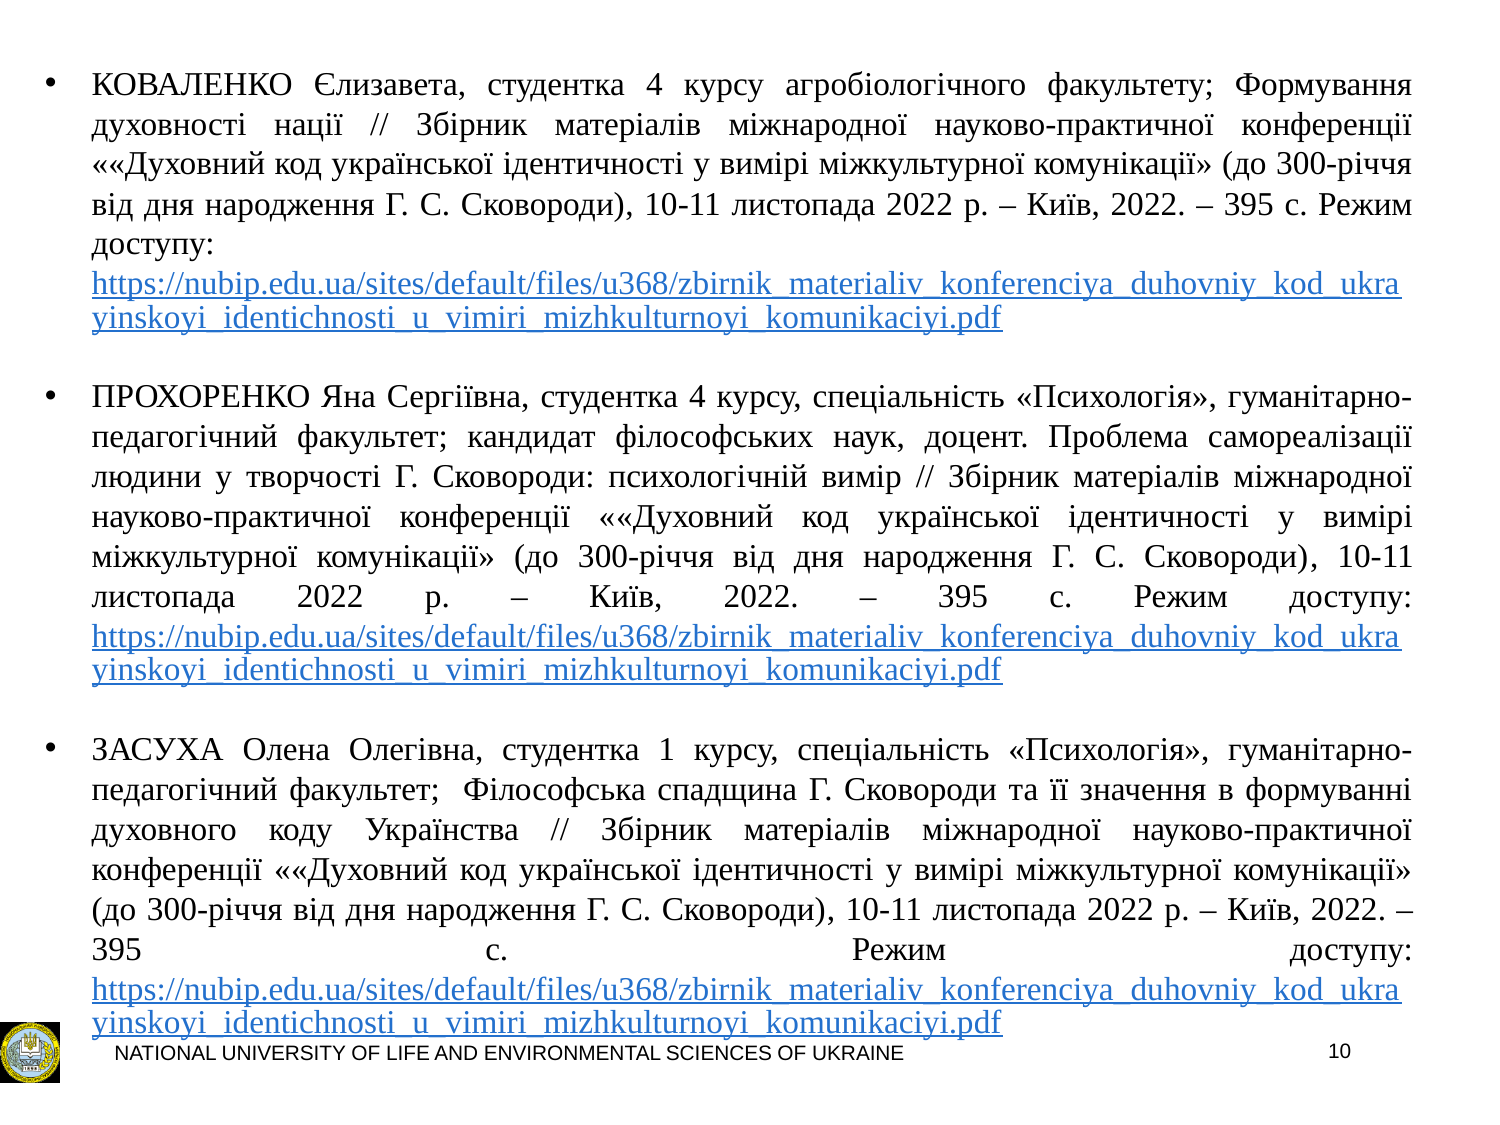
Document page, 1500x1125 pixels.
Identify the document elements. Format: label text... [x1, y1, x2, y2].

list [0, 1022, 61, 1083]
text_box NATIONAL UNIVERSITY OF LIFE AND ENVIRONMENTAL SCIENCES OF UKRAINE [61, 1028, 934, 1082]
text_box 10 [1218, 1020, 1461, 1081]
text_box КОВАЛЕНКО Єлизавета, студентка 4 курсу агробіологічного факультету; Формування духовності нації // Збірник матеріалів міжнародної науково-практичної конференції ««Духовний код української ідентичності у вимірі міжкультурної комунікації» (до 300-річчя від дня народження Г. С. Сковороди), 10-11 листопада 2022 р. – Київ, 2022. – 395 с. Режим доступу: https://nubip.edu.ua/sites/default/files/u368/zbirnik_materialiv_konferenciya_duhovniy_kod_ukrayinskoyi_identichnosti_u_vimiri_mizhkulturnoyi_komunikaciyi.pdf ПРОХОРЕНКО Яна Сергіївна, студентка 4 курсу, спеціальність «Психологія», гуманітарно-педагогічний факультет; кандидат філософських наук, доцент. Проблема самореалізації людини у творчості Г. Сковороди: психологічній вимір // Збірник матеріалів міжнародної науково-практичної конференції ««Духовний код української ідентичності у вимірі міжкультурної комунікації» (до 300-річчя від дня народження Г. С. Сковороди), 10-11 листопада 2022 р. – Київ, 2022. – 395 с. Режим доступу: https://nubip.edu.ua/sites/default/files/u368/zbirnik_materialiv_konferenciya_duhovniy_kod_ukrayinskoyi_identichnosti_u_vimiri_mizhkulturnoyi_komunikaciyi.pdf ЗАСУХА Олена Олегівна, студентка 1 курсу, спеціальність «Психологія», гуманітарно-педагогічний факультет; Філософська спадщина Г. Сковороди та її значення в формуванні духовного коду Українства // Збірник матеріалів міжнародної науково-практичної конференції ««Духовний код української ідентичності у вимірі міжкультурної комунікації» (до 300-річчя від дня народження Г. С. Сковороди), 10-11 листопада 2022 р. – Київ, 2022. – 395 с. Режим доступу: https://nubip.edu.ua/sites/default/files/u368/zbirnik_materialiv_konferenciya_duhovniy_kod_ukrayinskoyi_identichnosti_u_vimiri_mizhkulturnoyi_komunikaciyi.pdf [29, 54, 1429, 1028]
